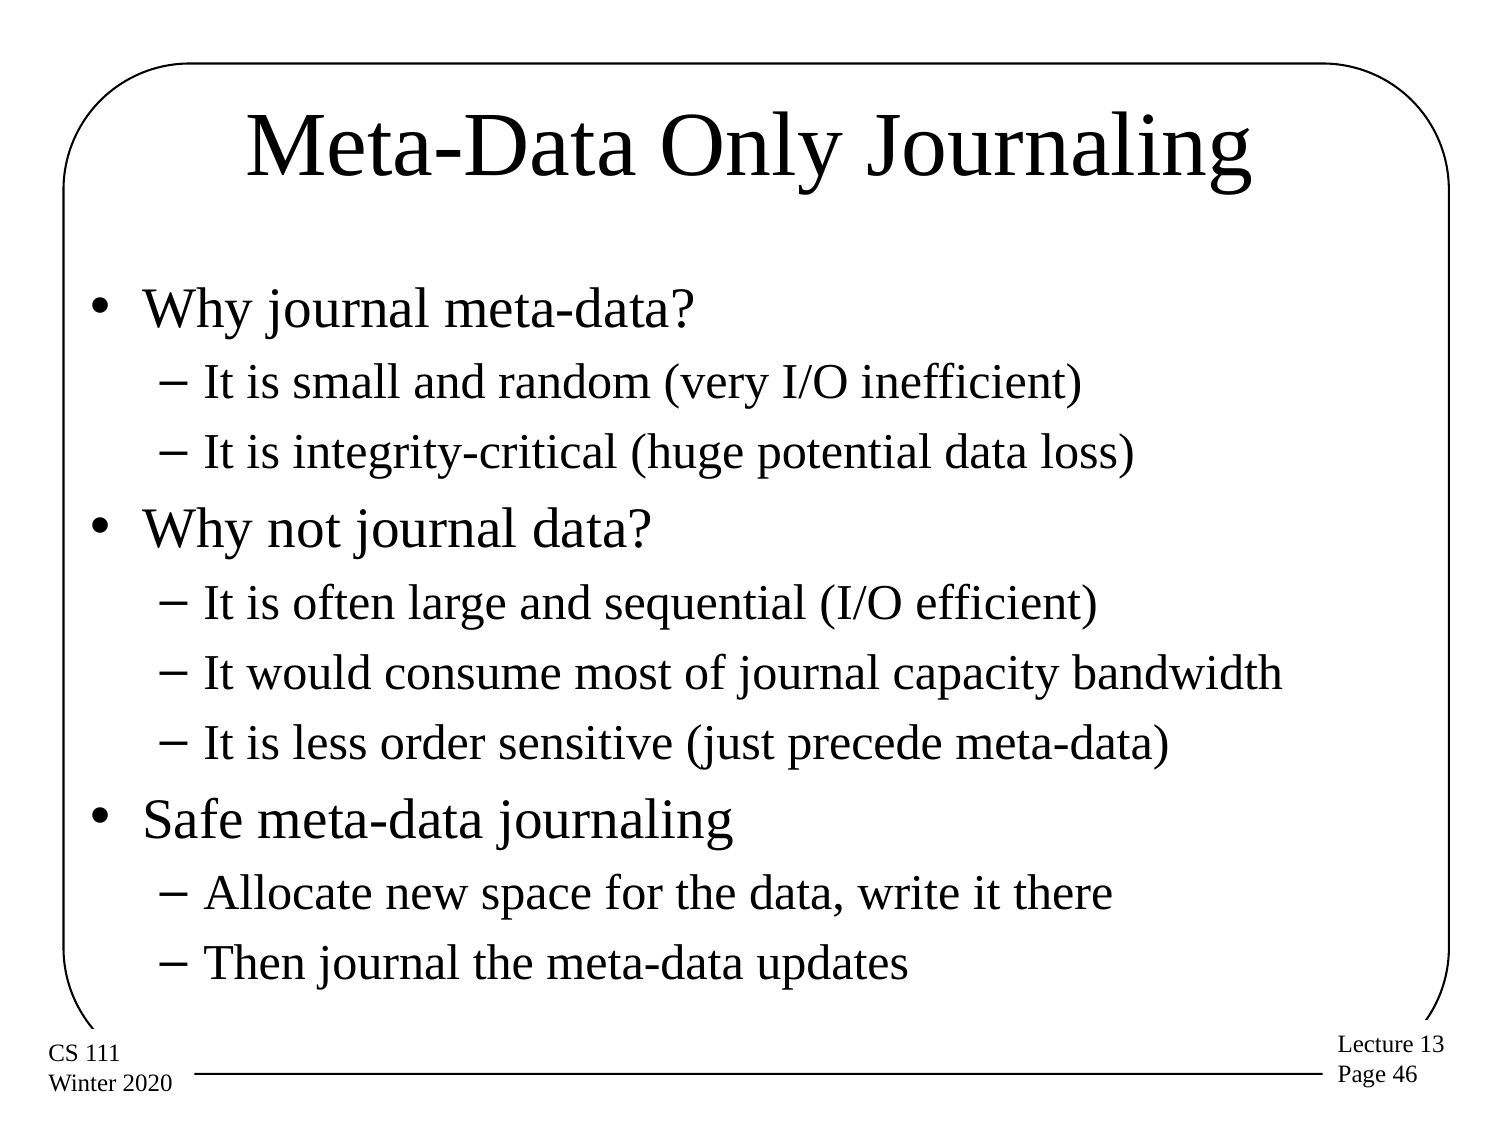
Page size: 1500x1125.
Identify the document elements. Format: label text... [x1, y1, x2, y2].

title Meta-Data Only Journaling [74, 44, 1426, 233]
list Why journal meta-data? It is small and random (very I/O inefficient) It is integrity-critical (huge potential data loss) Why not journal data? It is often large and sequential (I/O efficient) It would consume most of journal capacity bandwidth It is less order sensitive (just precede meta-data) Safe meta-data journaling Allocate new space for the data, write it there Then journal the meta-data updates [74, 262, 1426, 1006]
